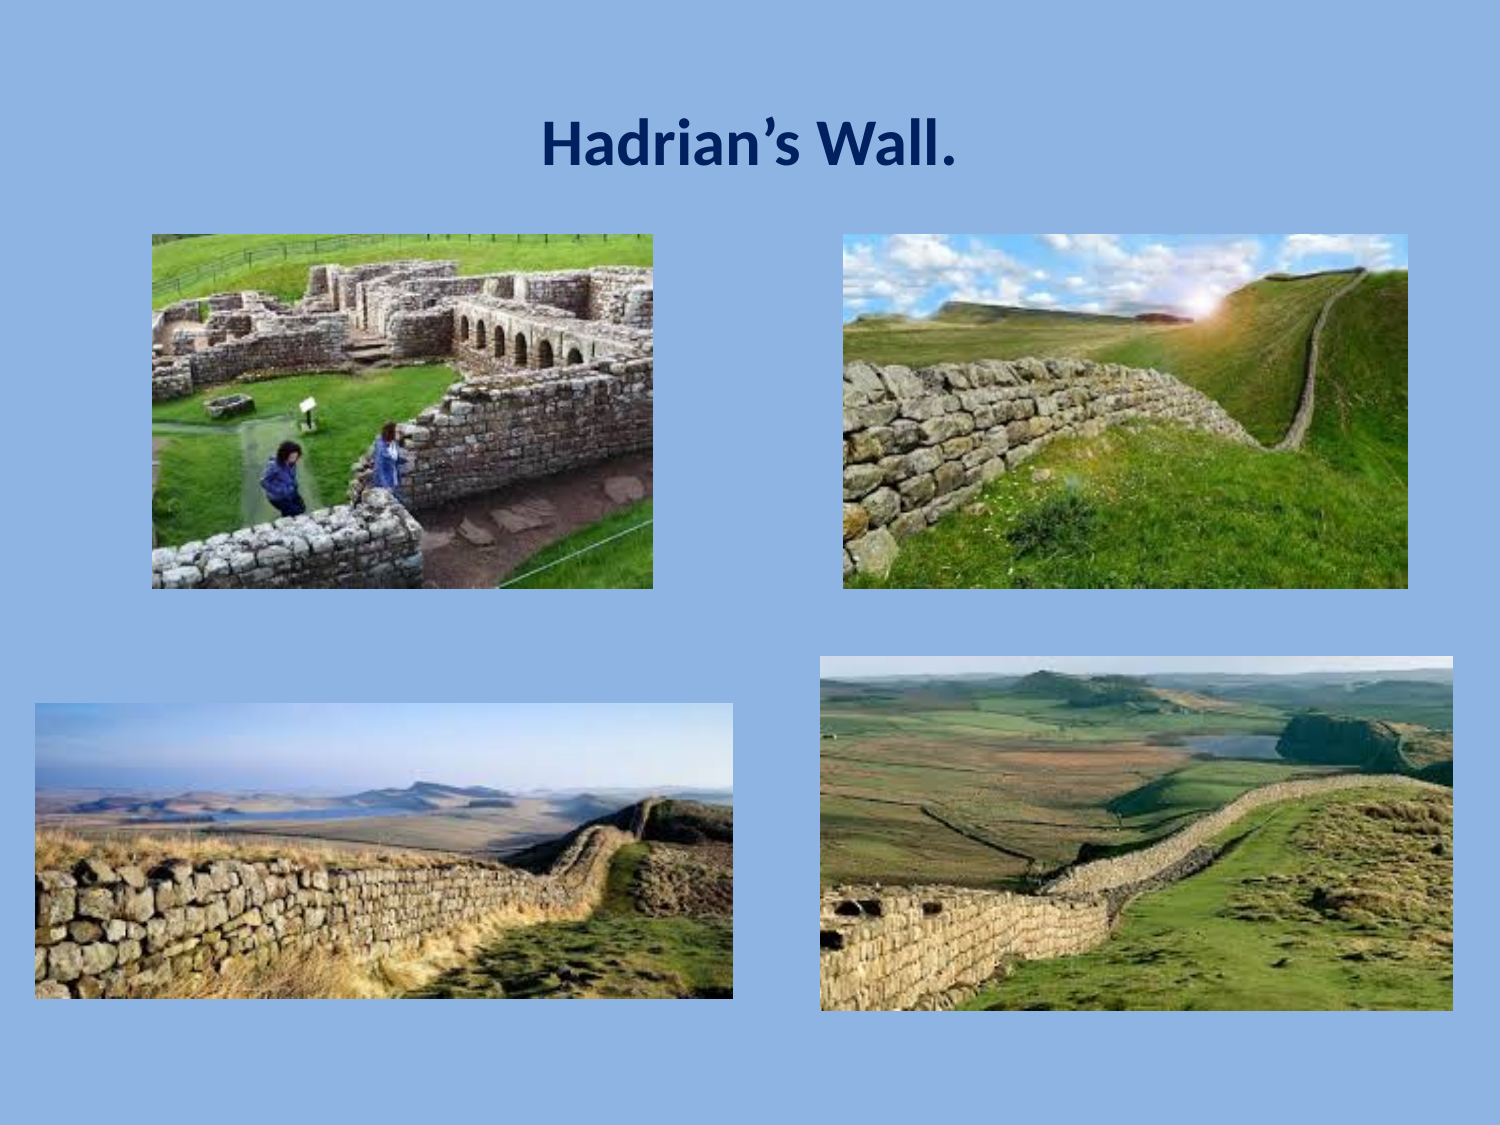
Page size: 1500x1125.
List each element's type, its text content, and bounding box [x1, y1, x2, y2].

picture [34, 702, 734, 999]
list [152, 234, 654, 589]
title Hadrian’s Wall. [75, 45, 1425, 233]
picture [843, 234, 1408, 589]
picture [820, 655, 1454, 1011]
